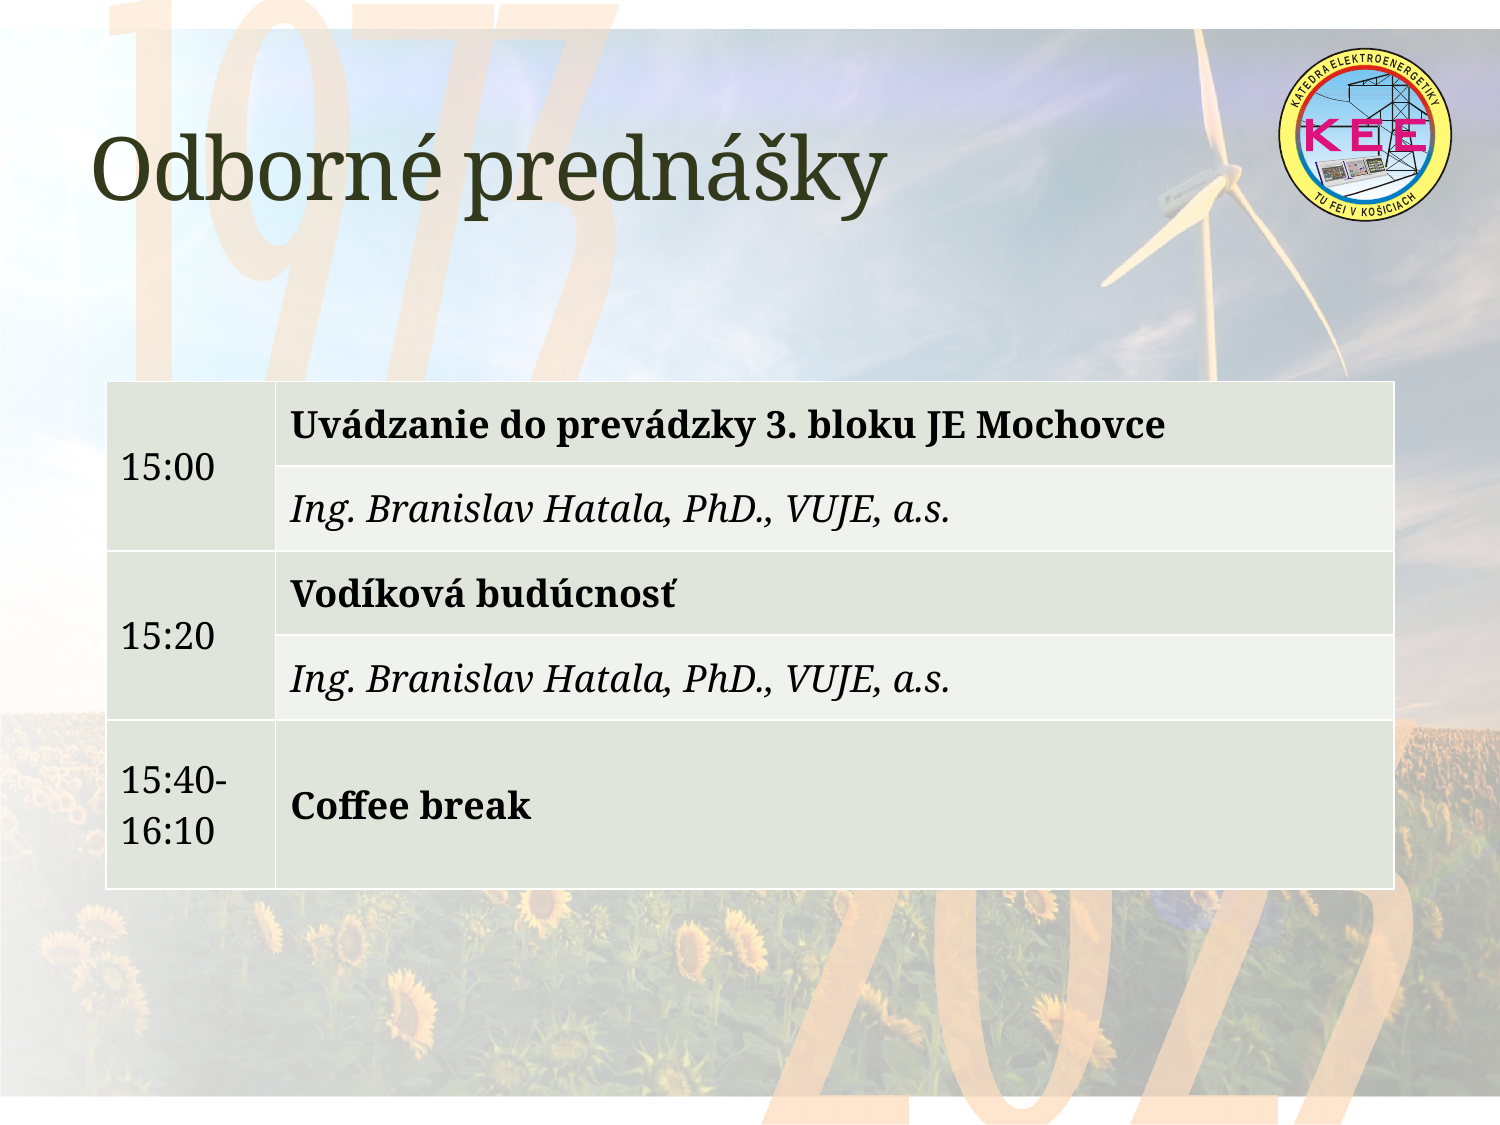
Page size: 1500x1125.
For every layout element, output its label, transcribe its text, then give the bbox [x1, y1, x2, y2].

table_cell 15:40-16:10 [107, 721, 275, 888]
table_cell Ing. Branislav Hatala, PhD., VUJE, a.s. [276, 467, 1393, 550]
table_header Uvádzanie do prevádzky 3. bloku JE Mochovce [276, 382, 1393, 465]
table_cell 15:20 [107, 552, 275, 719]
title Odborné prednášky [74, 24, 1425, 225]
table_cell Vodíková budúcnosť [276, 552, 1393, 634]
table_cell Ing. Branislav Hatala, PhD., VUJE, a.s. [276, 636, 1393, 719]
table_header 15:00 [107, 382, 275, 550]
table_cell Coffee break [276, 721, 1393, 888]
picture [1278, 47, 1453, 222]
